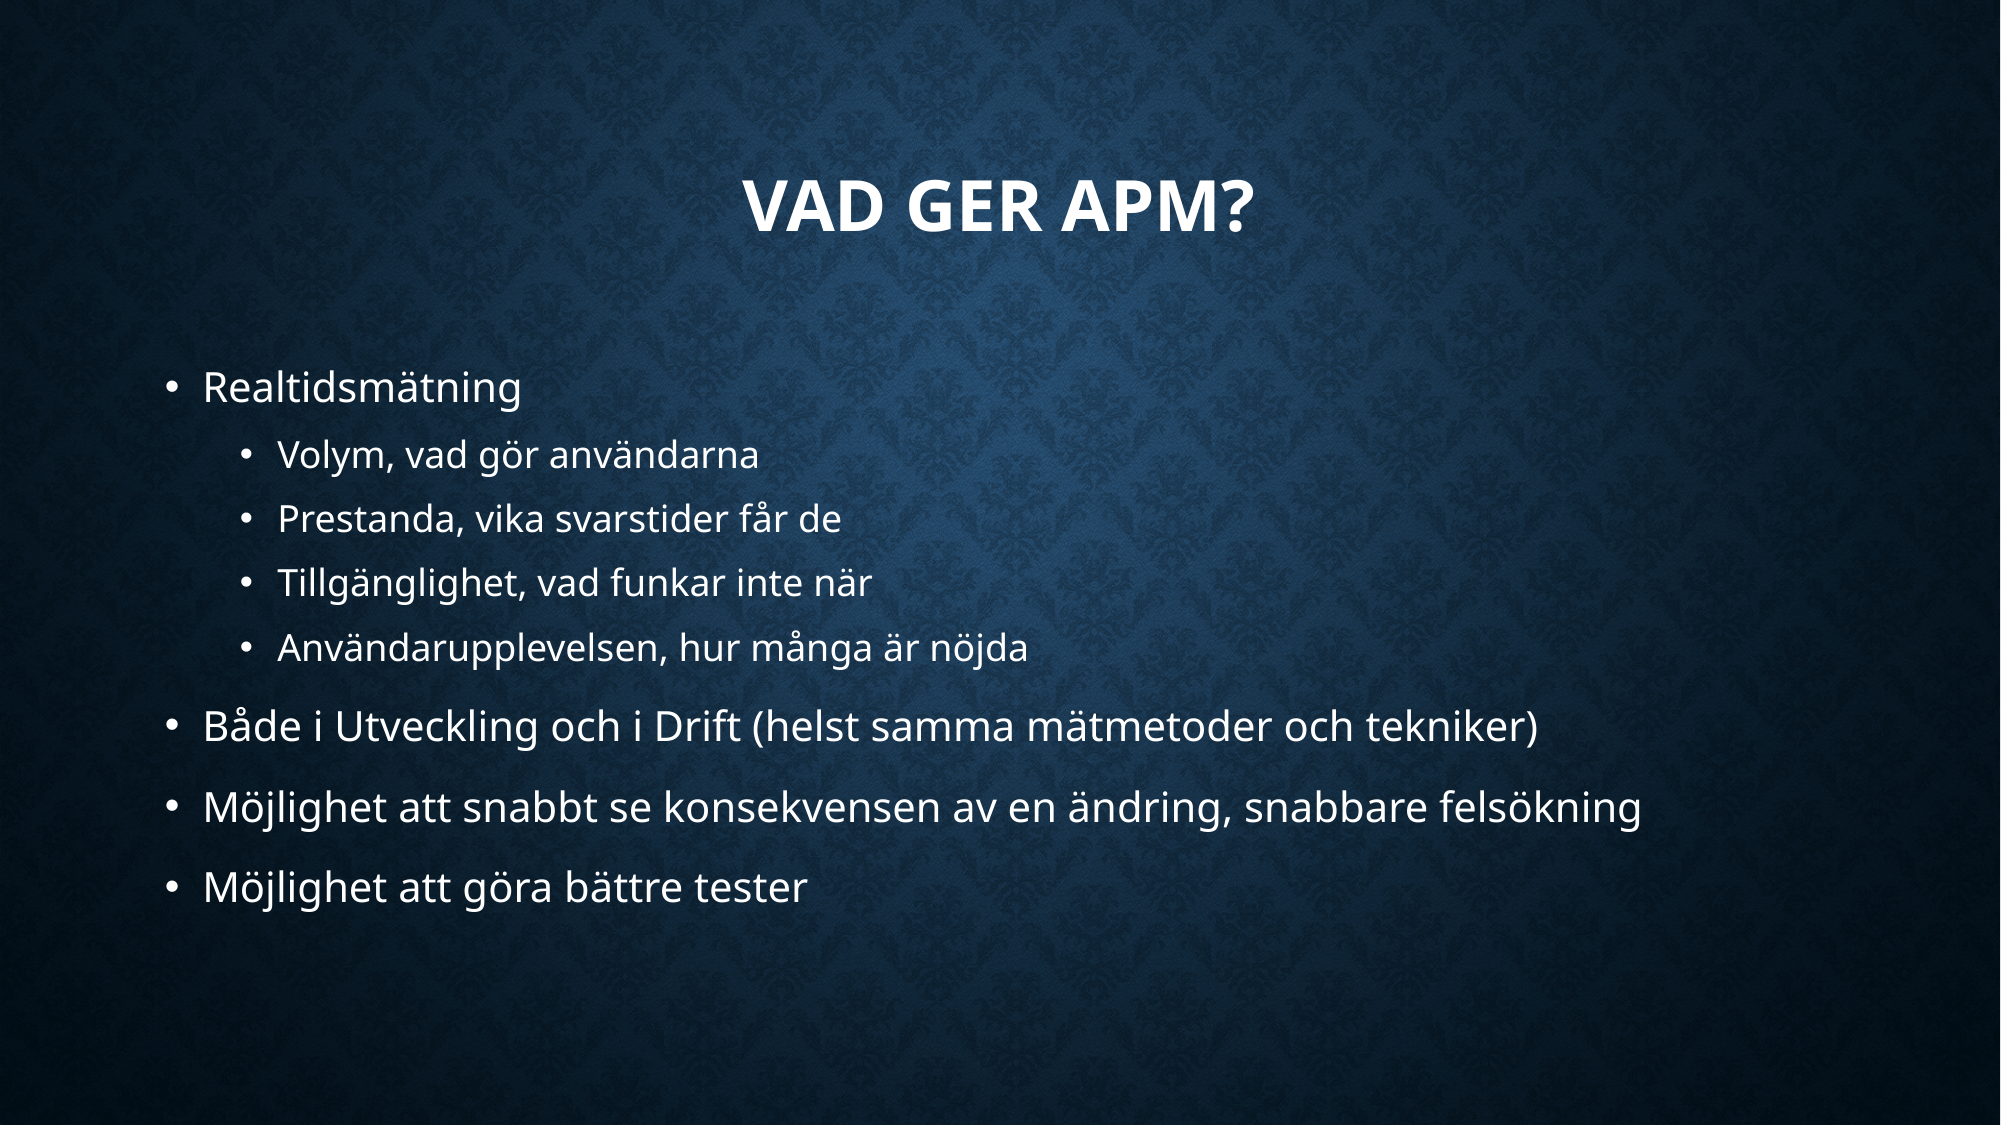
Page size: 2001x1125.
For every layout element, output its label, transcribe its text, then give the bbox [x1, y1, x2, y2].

list Realtidsmätning Volym, vad gör användarna Prestanda, vika svarstider får de Tillgänglighet, vad funkar inte när Användarupplevelsen, hur många är nöjda Både i Utveckling och i Drift (helst samma mätmetoder och tekniker) Möjlighet att snabbt se konsekvensen av en ändring, snabbare felsökning Möjlighet att göra bättre tester [149, 343, 1849, 950]
title Vad ger APM? [149, 99, 1849, 318]
